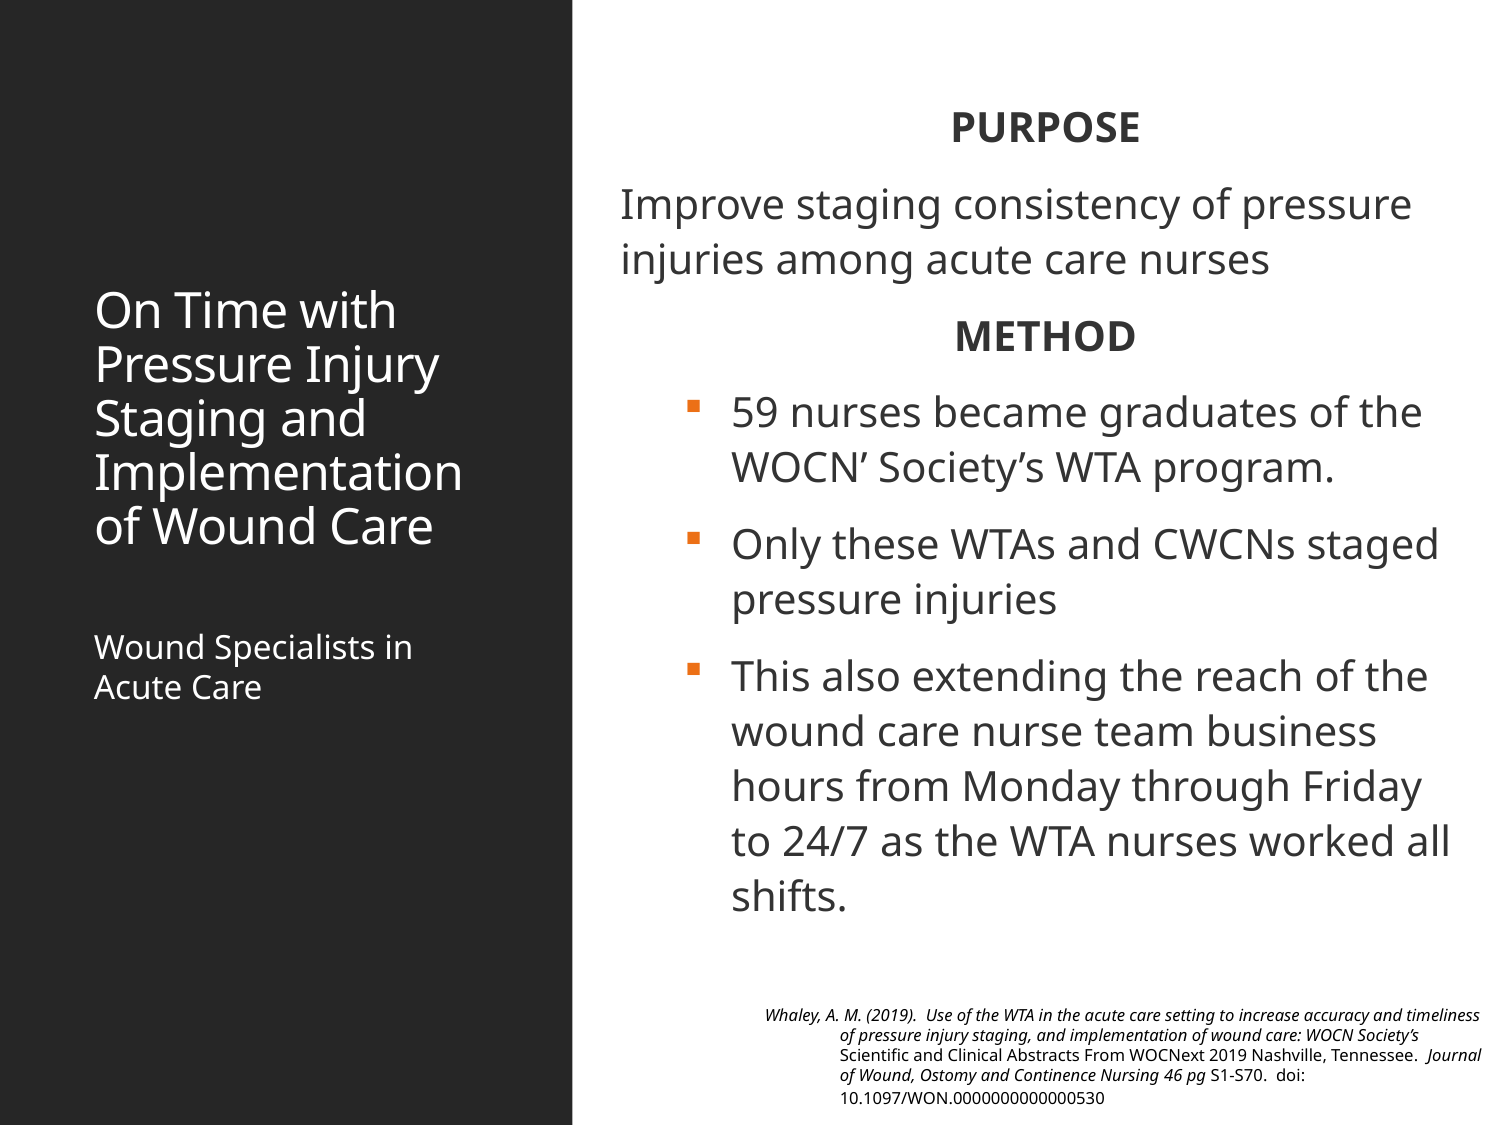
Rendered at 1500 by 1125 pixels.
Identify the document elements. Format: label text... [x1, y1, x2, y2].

text_box Whaley, A. M. (2019). Use of the WTA in the acute care setting to increase accuracy and timeliness of pressure injury staging, and implementation of wound care: WOCN Society’s Scientific and Clinical Abstracts From WOCNext 2019 Nashville, Tennessee. Journal of Wound, Ostomy and Continence Nursing 46 pg S1-S70. doi: 10.1097/WON.0000000000000530 [749, 997, 1500, 1116]
text_box Wound Specialists in Acute Care [79, 618, 478, 714]
title On Time with Pressure Injury Staging and Implementation of Wound Care [79, 218, 529, 563]
text_box PURPOSE Improve staging consistency of pressure injuries among acute care nurses METHOD 59 nurses became graduates of the WOCN’ Society’s WTA program. Only these WTAs and CWCNs staged pressure injuries This also extending the reach of the wound care nurse team business hours from Monday through Friday to 24/7 as the WTA nurses worked all shifts. [609, 88, 1471, 977]
